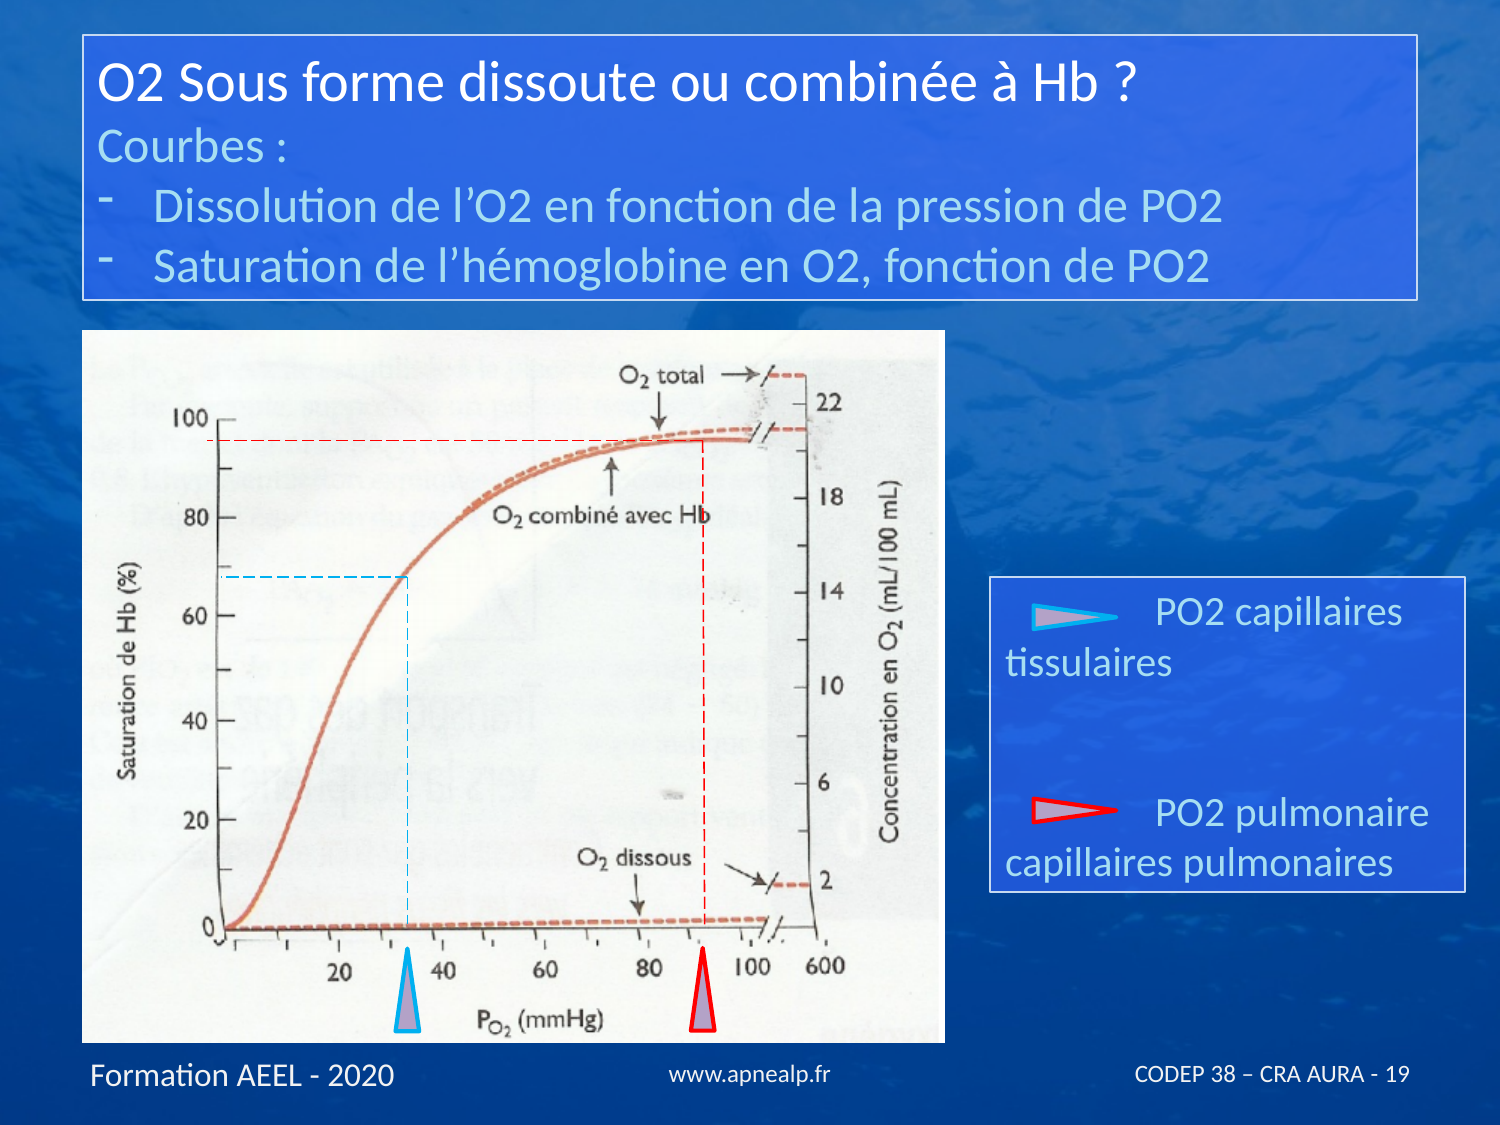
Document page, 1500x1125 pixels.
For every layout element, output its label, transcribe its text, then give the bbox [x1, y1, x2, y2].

slide_number CODEP 38 – CRA AURA - 19 [1074, 1042, 1425, 1103]
text_box PO2 capillaires tissulaires PO2 pulmonaire capillaires pulmonaires [990, 576, 1466, 892]
text_box O2 Sous forme dissoute ou combinée à Hb ? Courbes : Dissolution de l’O2 en fonction de la pression de PO2 Saturation de l’hémoglobine en O2, fonction de PO2 [82, 35, 1418, 301]
footer www.apnealp.fr [512, 1042, 988, 1103]
slide_number Formation AEEL - 2020 [75, 1042, 425, 1103]
picture [0, 0, 1500, 1125]
text_box [1031, 603, 1119, 632]
text_box [1031, 796, 1119, 825]
